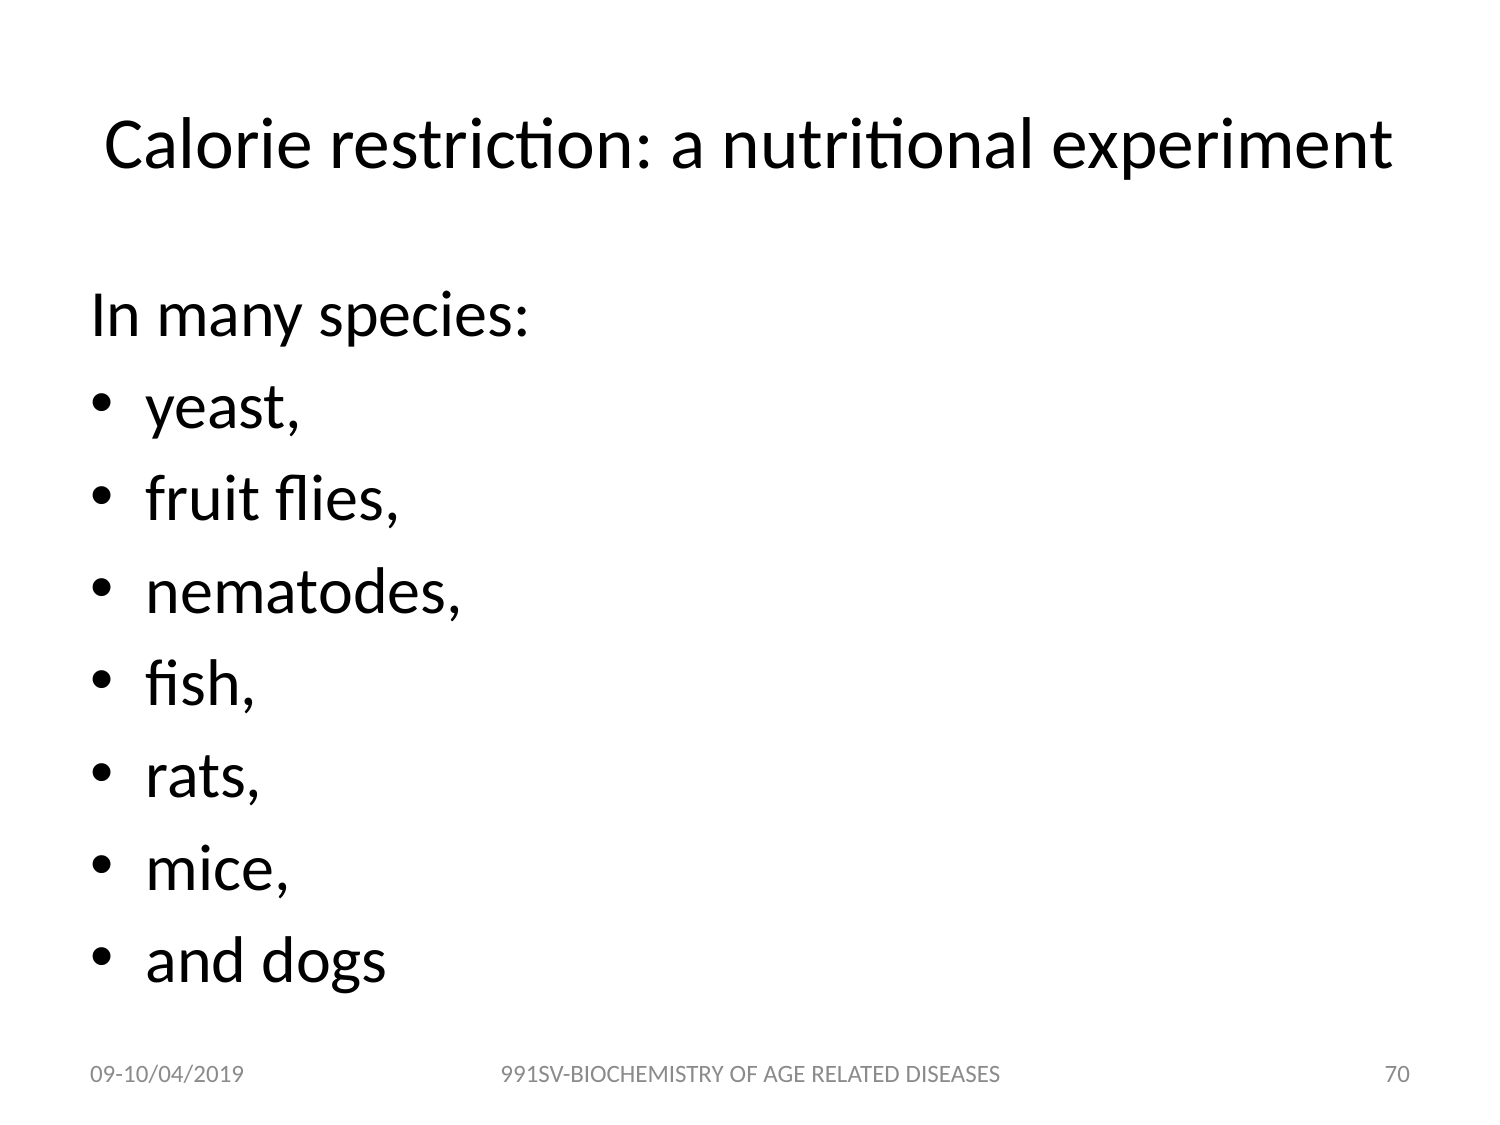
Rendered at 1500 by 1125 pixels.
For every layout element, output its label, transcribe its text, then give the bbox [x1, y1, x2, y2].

list In many species: yeast, fruit flies, nematodes, fish, rats, mice, and dogs [75, 262, 1425, 1005]
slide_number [75, 1042, 425, 1103]
title Calorie restriction: a nutritional experiment [75, 45, 1425, 233]
slide_number 69 [1074, 1042, 1425, 1103]
footer 991SV-BIOCHEMISTRY OF AGE RELATED DISEASES [463, 1042, 1045, 1103]
